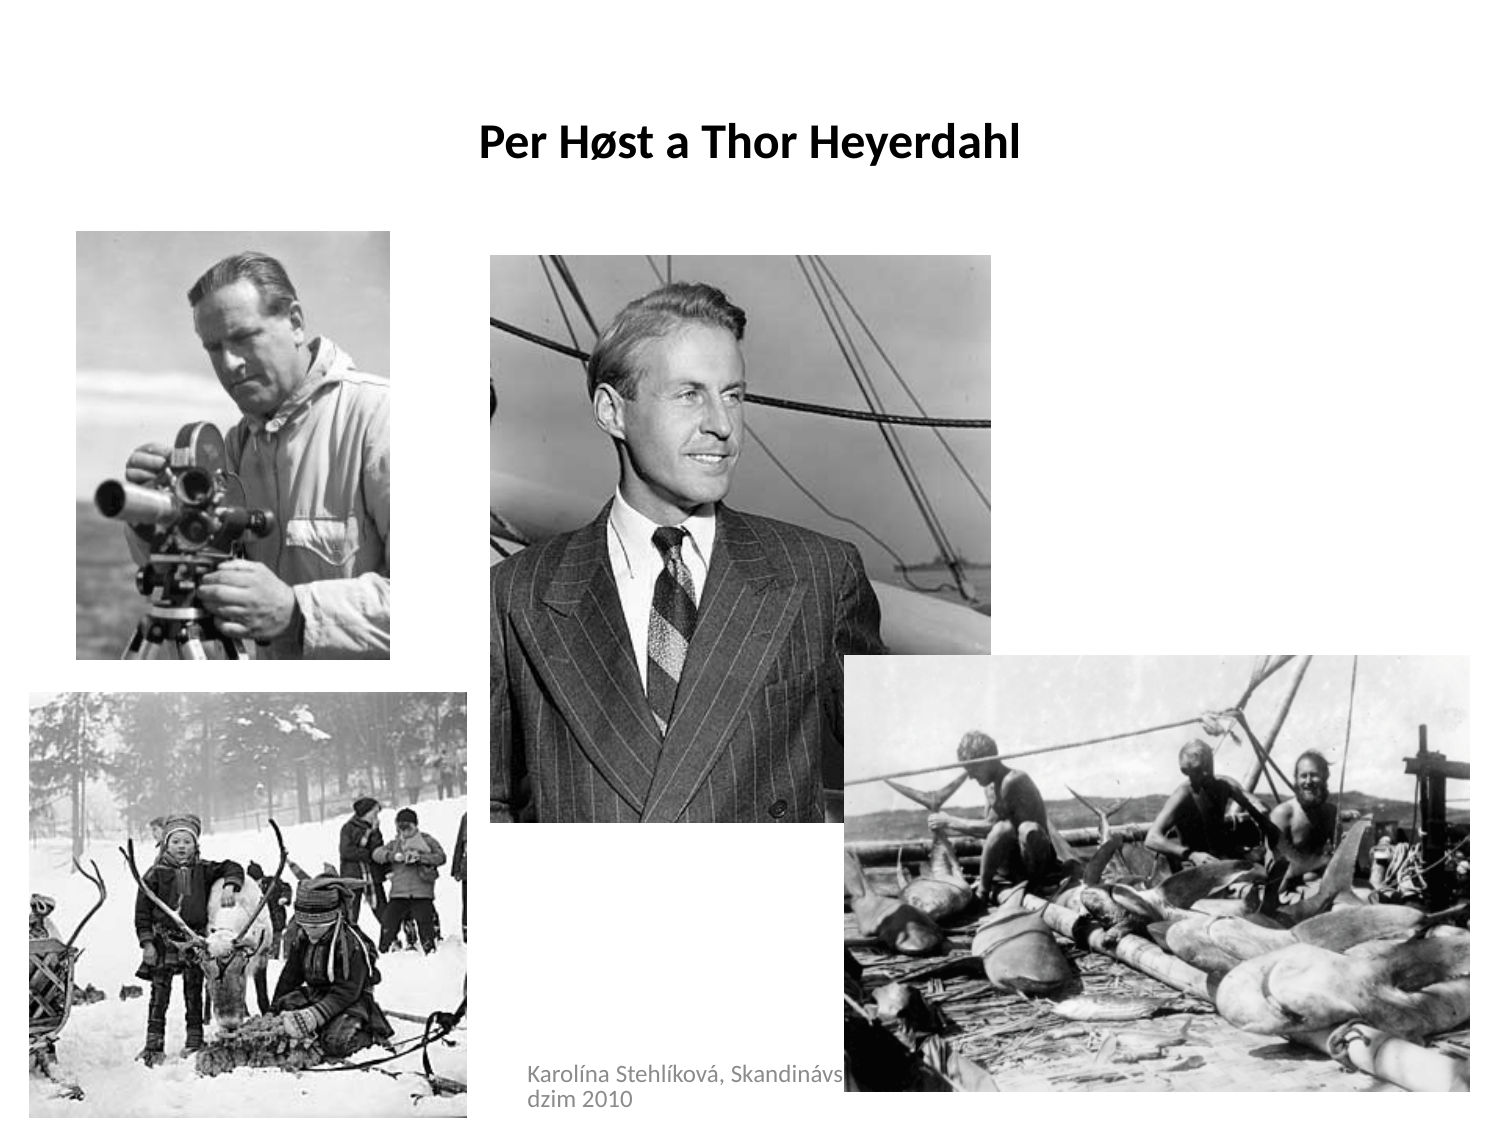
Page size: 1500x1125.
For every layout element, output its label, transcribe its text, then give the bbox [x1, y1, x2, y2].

picture [29, 692, 468, 1118]
picture [489, 255, 1470, 1092]
picture [76, 231, 390, 661]
title Per Høst a Thor Heyerdahl [75, 45, 1425, 233]
footer Karolína Stehlíková, Skandinávský film II, podzim 2010 [512, 1042, 988, 1103]
